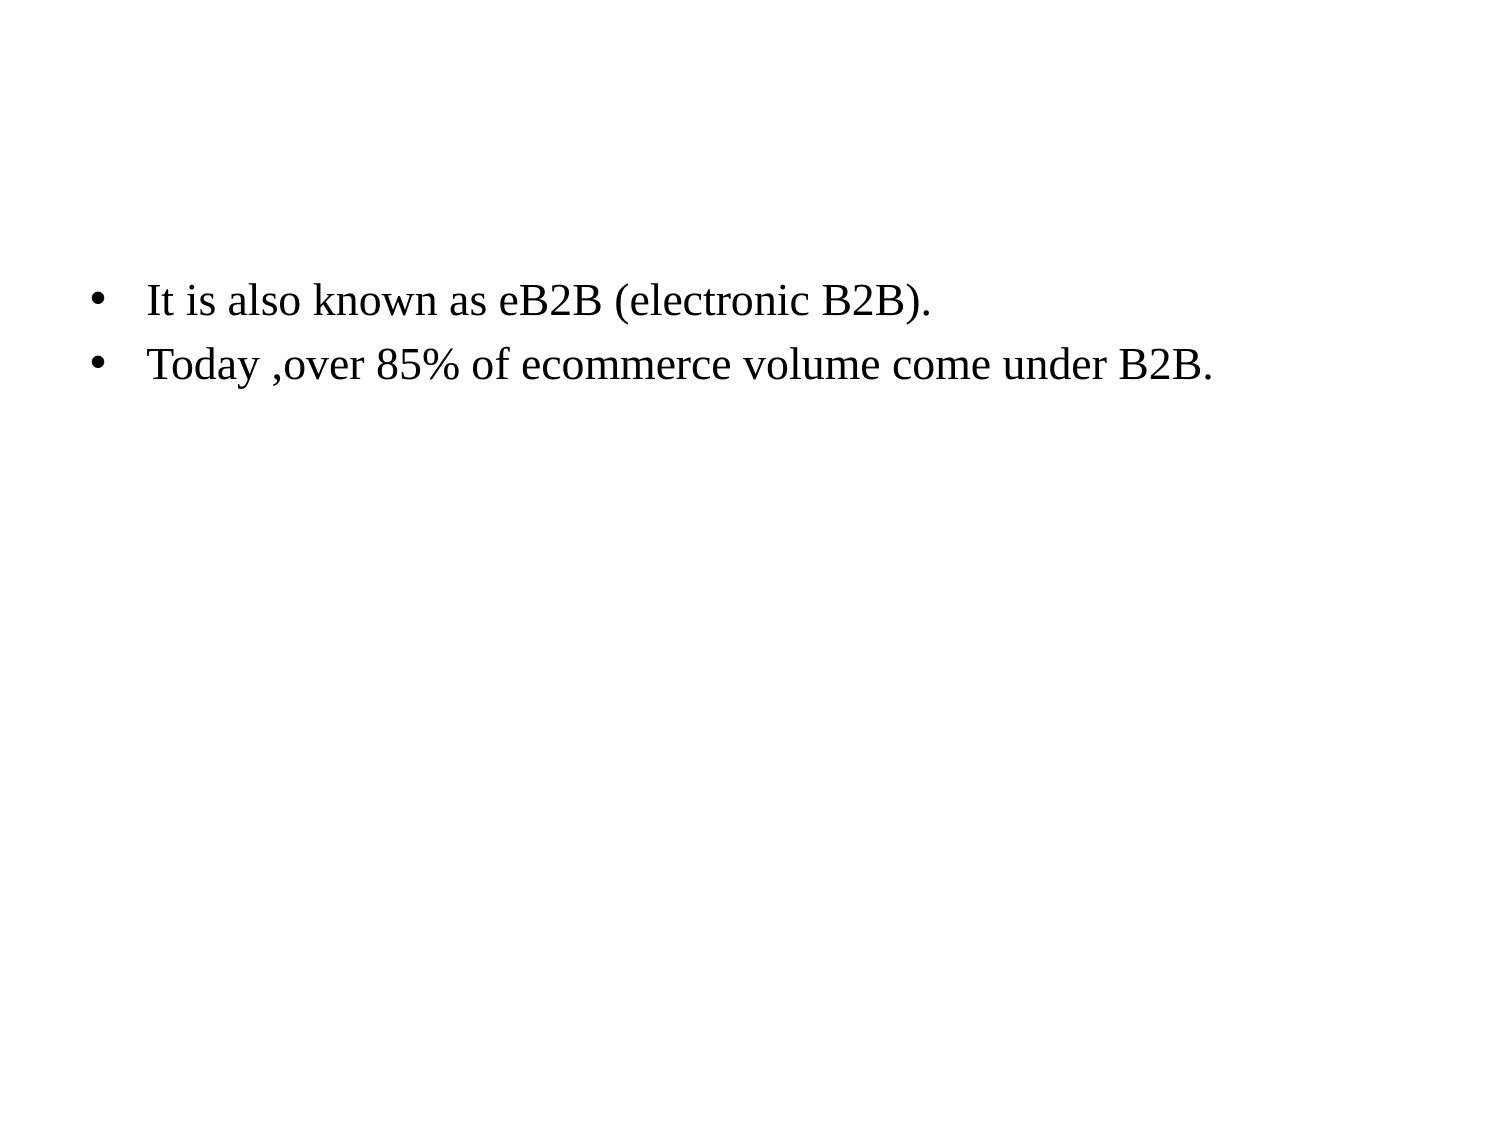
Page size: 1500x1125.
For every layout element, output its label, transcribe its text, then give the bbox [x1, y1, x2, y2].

list It is also known as eB2B (electronic B2B). Today ,over 85% of ecommerce volume come under B2B. [75, 262, 1425, 1005]
